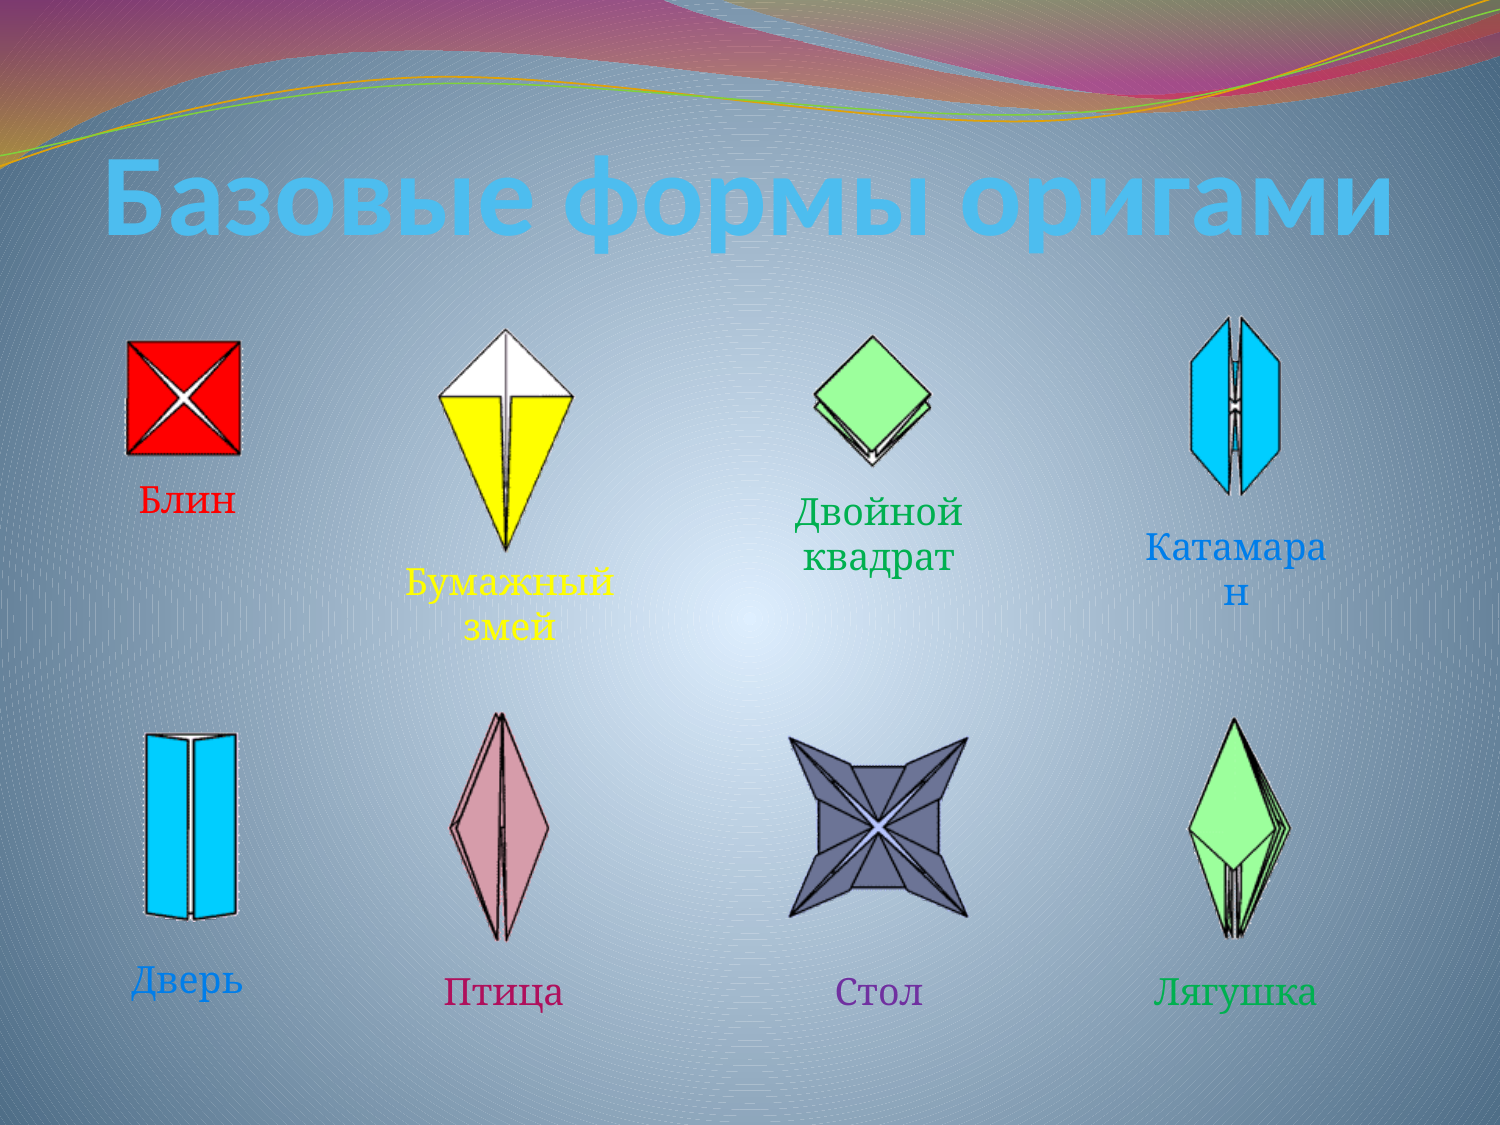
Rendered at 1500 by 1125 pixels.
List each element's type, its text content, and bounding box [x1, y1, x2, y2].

text_box Катамаран [1124, 515, 1348, 621]
text_box Блин [81, 468, 293, 529]
text_box Бумажный змей [374, 550, 645, 656]
picture [445, 702, 563, 954]
text_box Птица [421, 960, 586, 1021]
picture [808, 327, 938, 469]
picture [1183, 702, 1301, 954]
picture [140, 702, 247, 954]
picture [433, 316, 587, 567]
text_box Двойной квадрат [761, 480, 997, 586]
picture [1183, 280, 1290, 532]
title Базовые формы оригами [0, 35, 1500, 259]
picture [116, 327, 247, 469]
text_box Дверь [105, 949, 270, 1009]
picture [784, 702, 973, 954]
text_box Лягушка [1124, 960, 1348, 1021]
text_box Стол [808, 965, 950, 1021]
